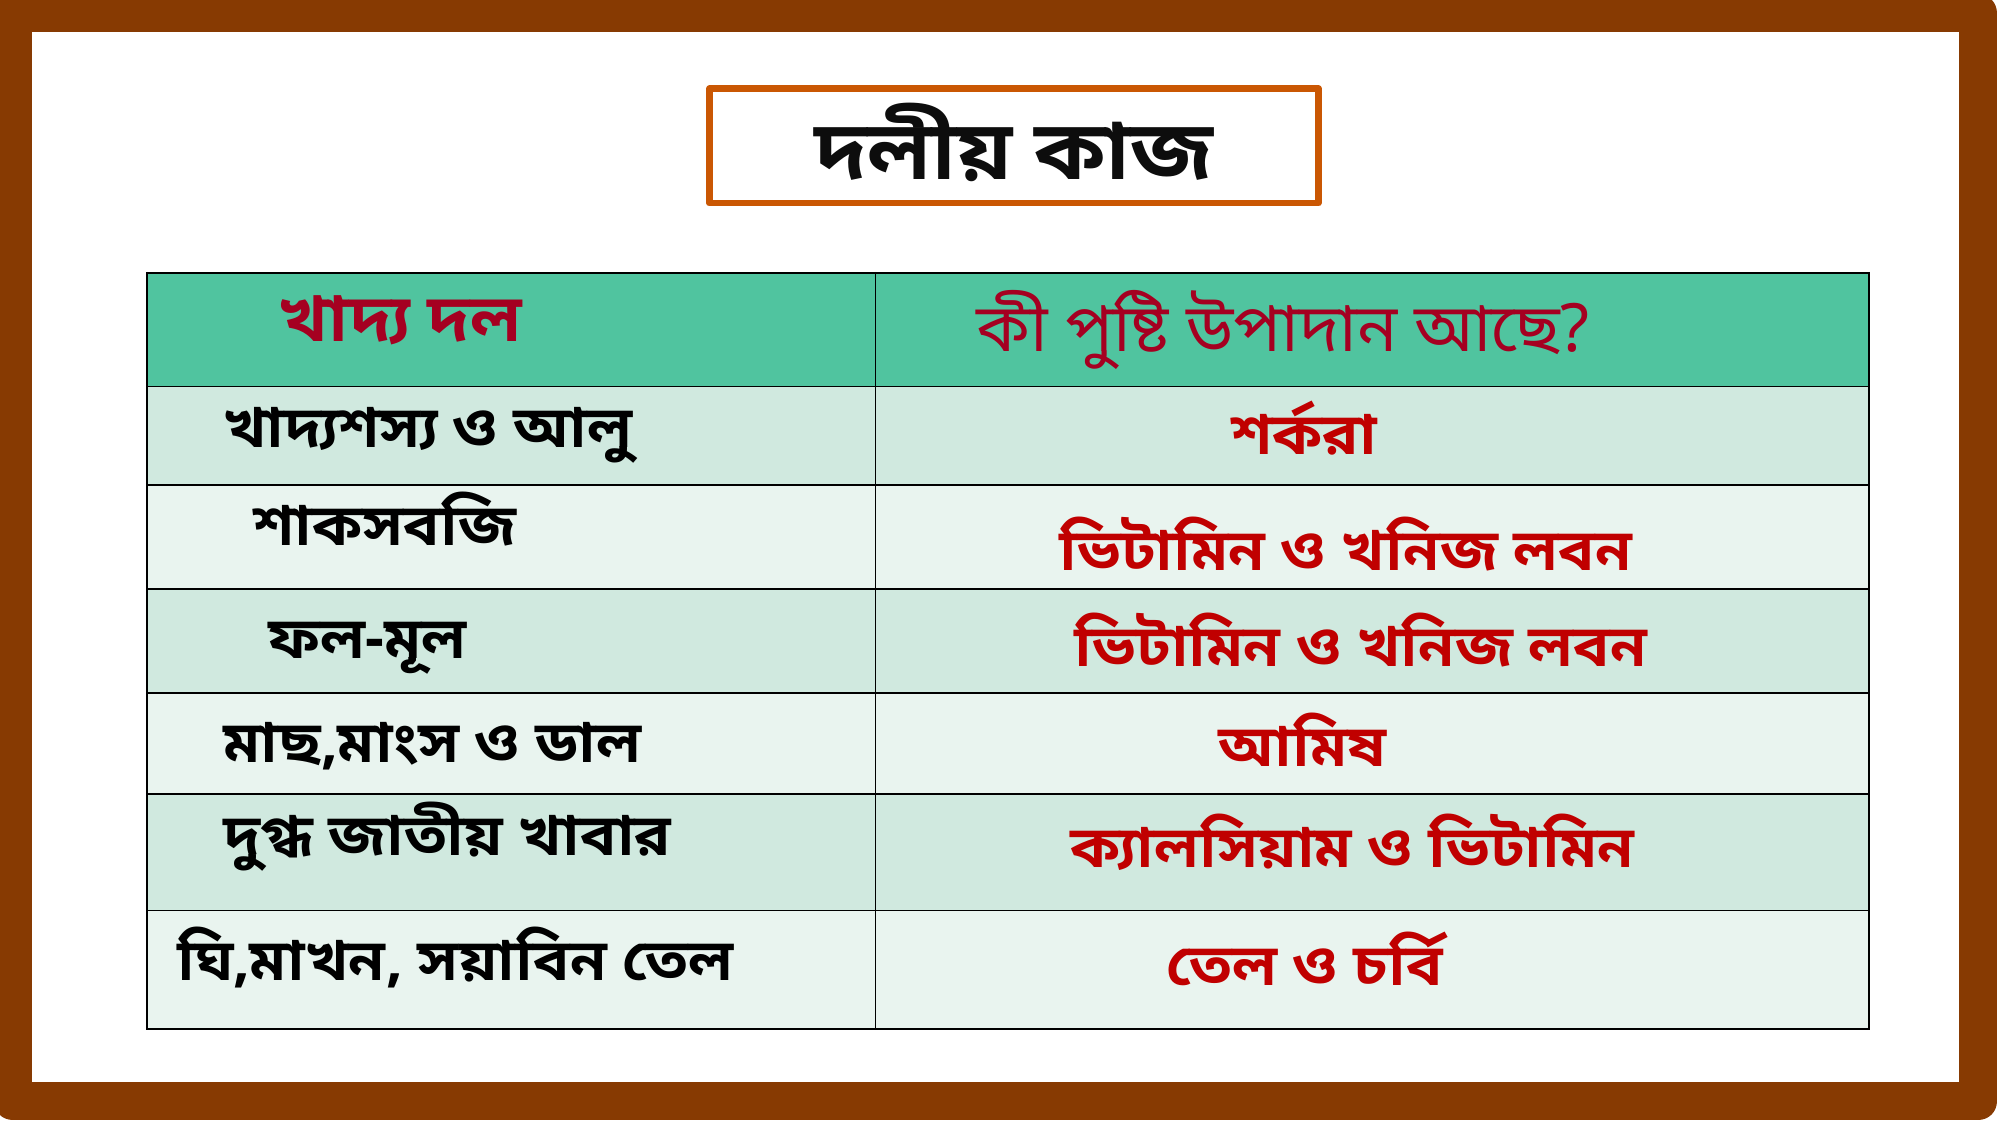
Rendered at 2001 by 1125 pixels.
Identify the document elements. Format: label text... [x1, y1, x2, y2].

text_box [11, 12, 1980, 1102]
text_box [968, 388, 1736, 1006]
text_box দলীয় কাজ [709, 88, 1319, 204]
